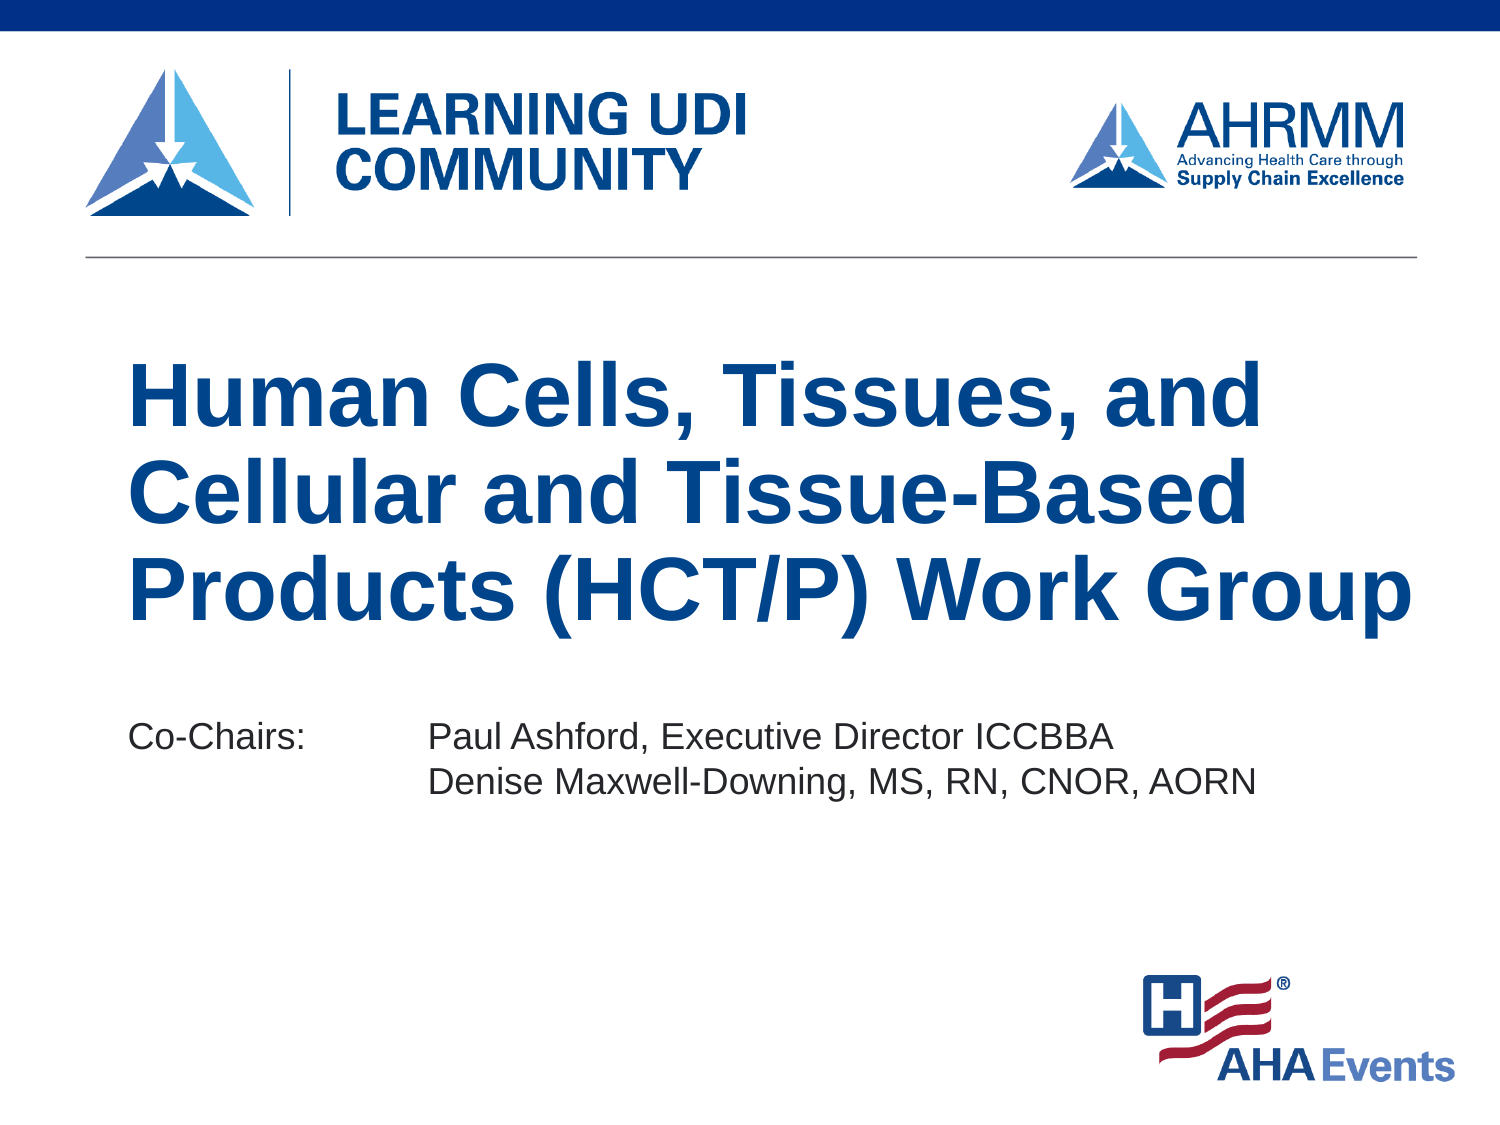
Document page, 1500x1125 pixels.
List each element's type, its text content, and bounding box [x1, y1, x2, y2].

picture [0, 0, 1500, 1125]
title Human Cells, Tissues, and Cellular and Tissue-Based Products (HCT/P) Work Group [112, 255, 1437, 648]
subtitle Co-Chairs: Paul Ashford, Executive Director ICCBBA Denise Maxwell-Downing, MS, RN, CNOR, AORN [112, 659, 1327, 931]
